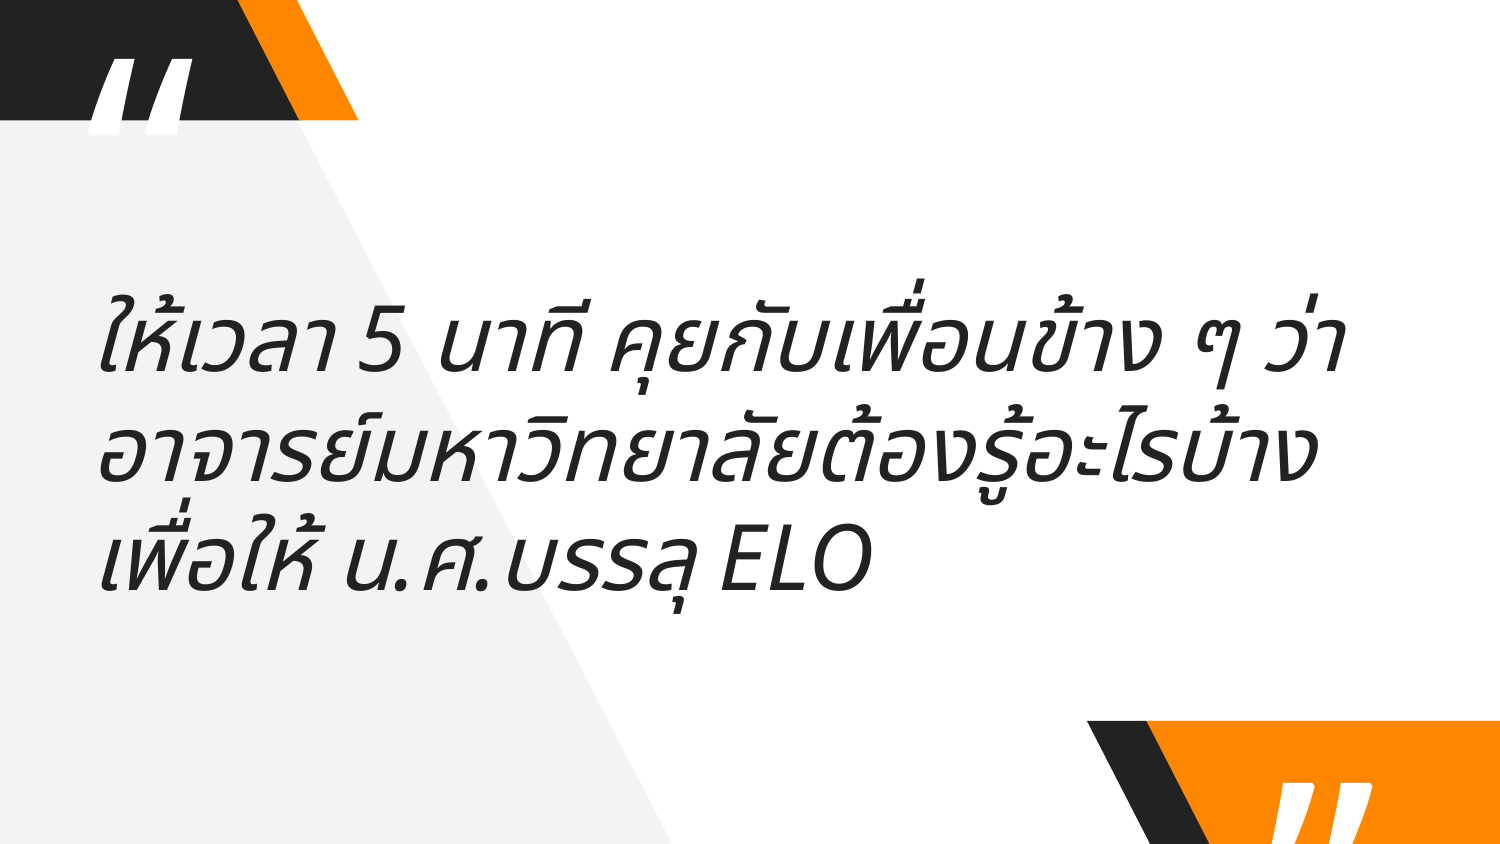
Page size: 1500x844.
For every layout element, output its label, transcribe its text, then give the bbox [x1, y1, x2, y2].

list ให้เวลา 5 นาที คุยกับเพื่อนข้าง ๆ ว่า อาจารย์มหาวิทยาลัยต้องรู้อะไรบ้างเพื่อให้ น.ศ.บรรลุ ELO [76, 167, 1442, 721]
